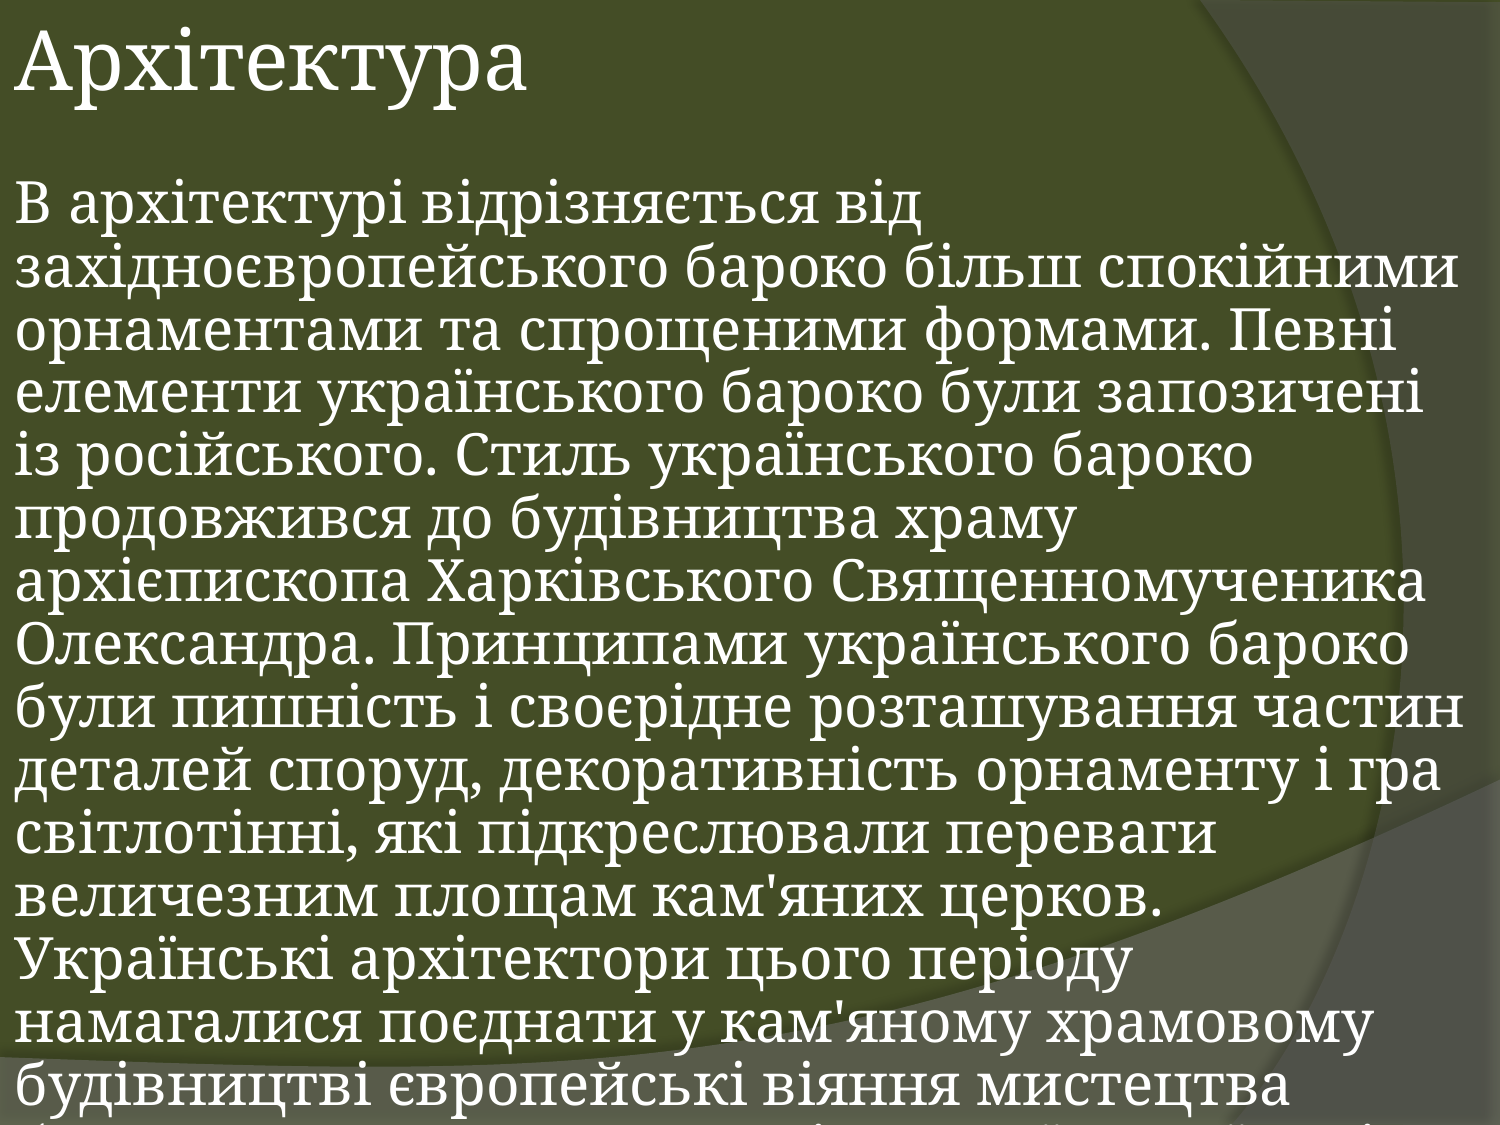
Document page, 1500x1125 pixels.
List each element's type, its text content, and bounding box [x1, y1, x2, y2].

text_box В архітектурі відрізняється від західноєвропейського бароко більш спокійними орнаментами та спрощеними формами. Певні елементи українського бароко були запозичені із російського. Стиль українського бароко продовжився до будівництва храму архієпископа Харківського Священномученика Олександра. Принципами українського бароко були пишність і своєрідне розташування частин деталей споруд, декоративність орнаменту і гра світлотінні, які підкреслювали переваги величезним площам кам'яних церков. Українські архітектори цього періоду намагалися поєднати у кам'яному храмовому будівництві європейські віяння мистецтва бароко з великими традиціями Київської Русі. [0, 166, 1500, 1125]
text_box Архітектура [0, 0, 869, 115]
